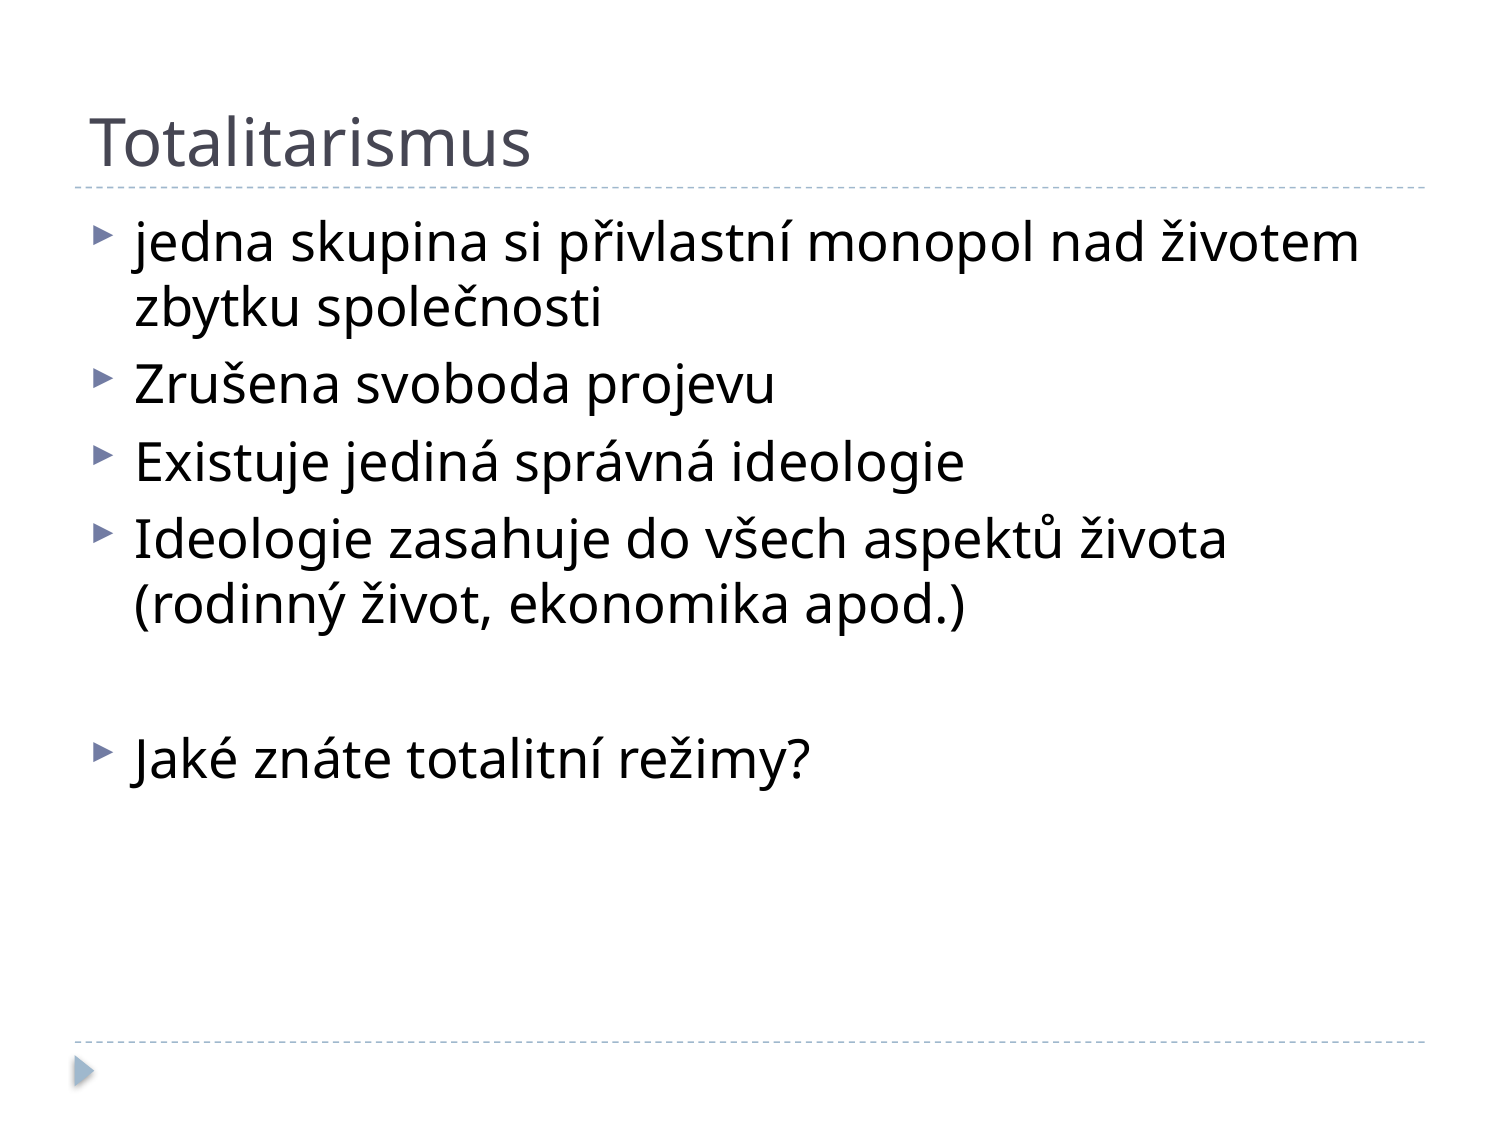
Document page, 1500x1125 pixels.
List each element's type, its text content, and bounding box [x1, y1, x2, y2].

list jedna skupina si přivlastní monopol nad životem zbytku společnosti Zrušena svoboda projevu Existuje jediná správná ideologie Ideologie zasahuje do všech aspektů života (rodinný život, ekonomika apod.) Jaké znáte totalitní režimy? [75, 200, 1425, 1010]
title Totalitarismus [75, 24, 1425, 188]
